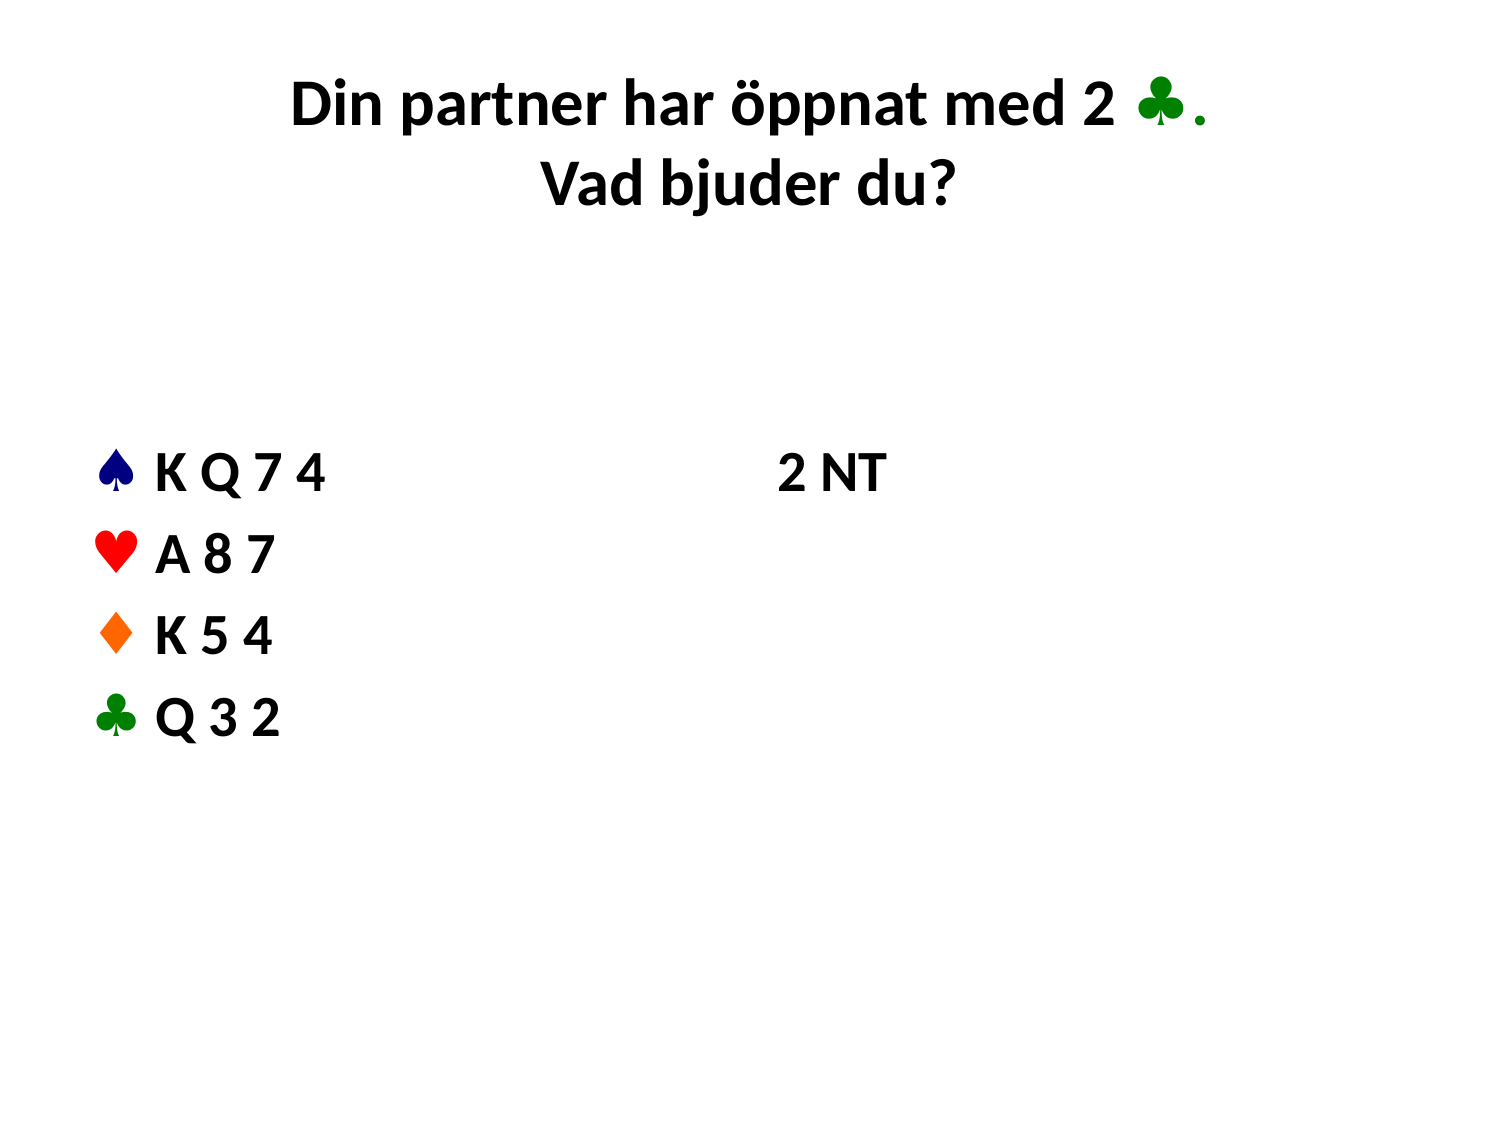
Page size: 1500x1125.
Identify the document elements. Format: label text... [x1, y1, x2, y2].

list ♠ K Q 7 4 ♥ A 8 7 ♦ K 5 4 ♣ Q 3 2 [75, 262, 738, 1005]
title Din partner har öppnat med 2 ♣. Vad bjuder du? [75, 45, 1425, 233]
list 2 NT [762, 262, 1425, 1005]
